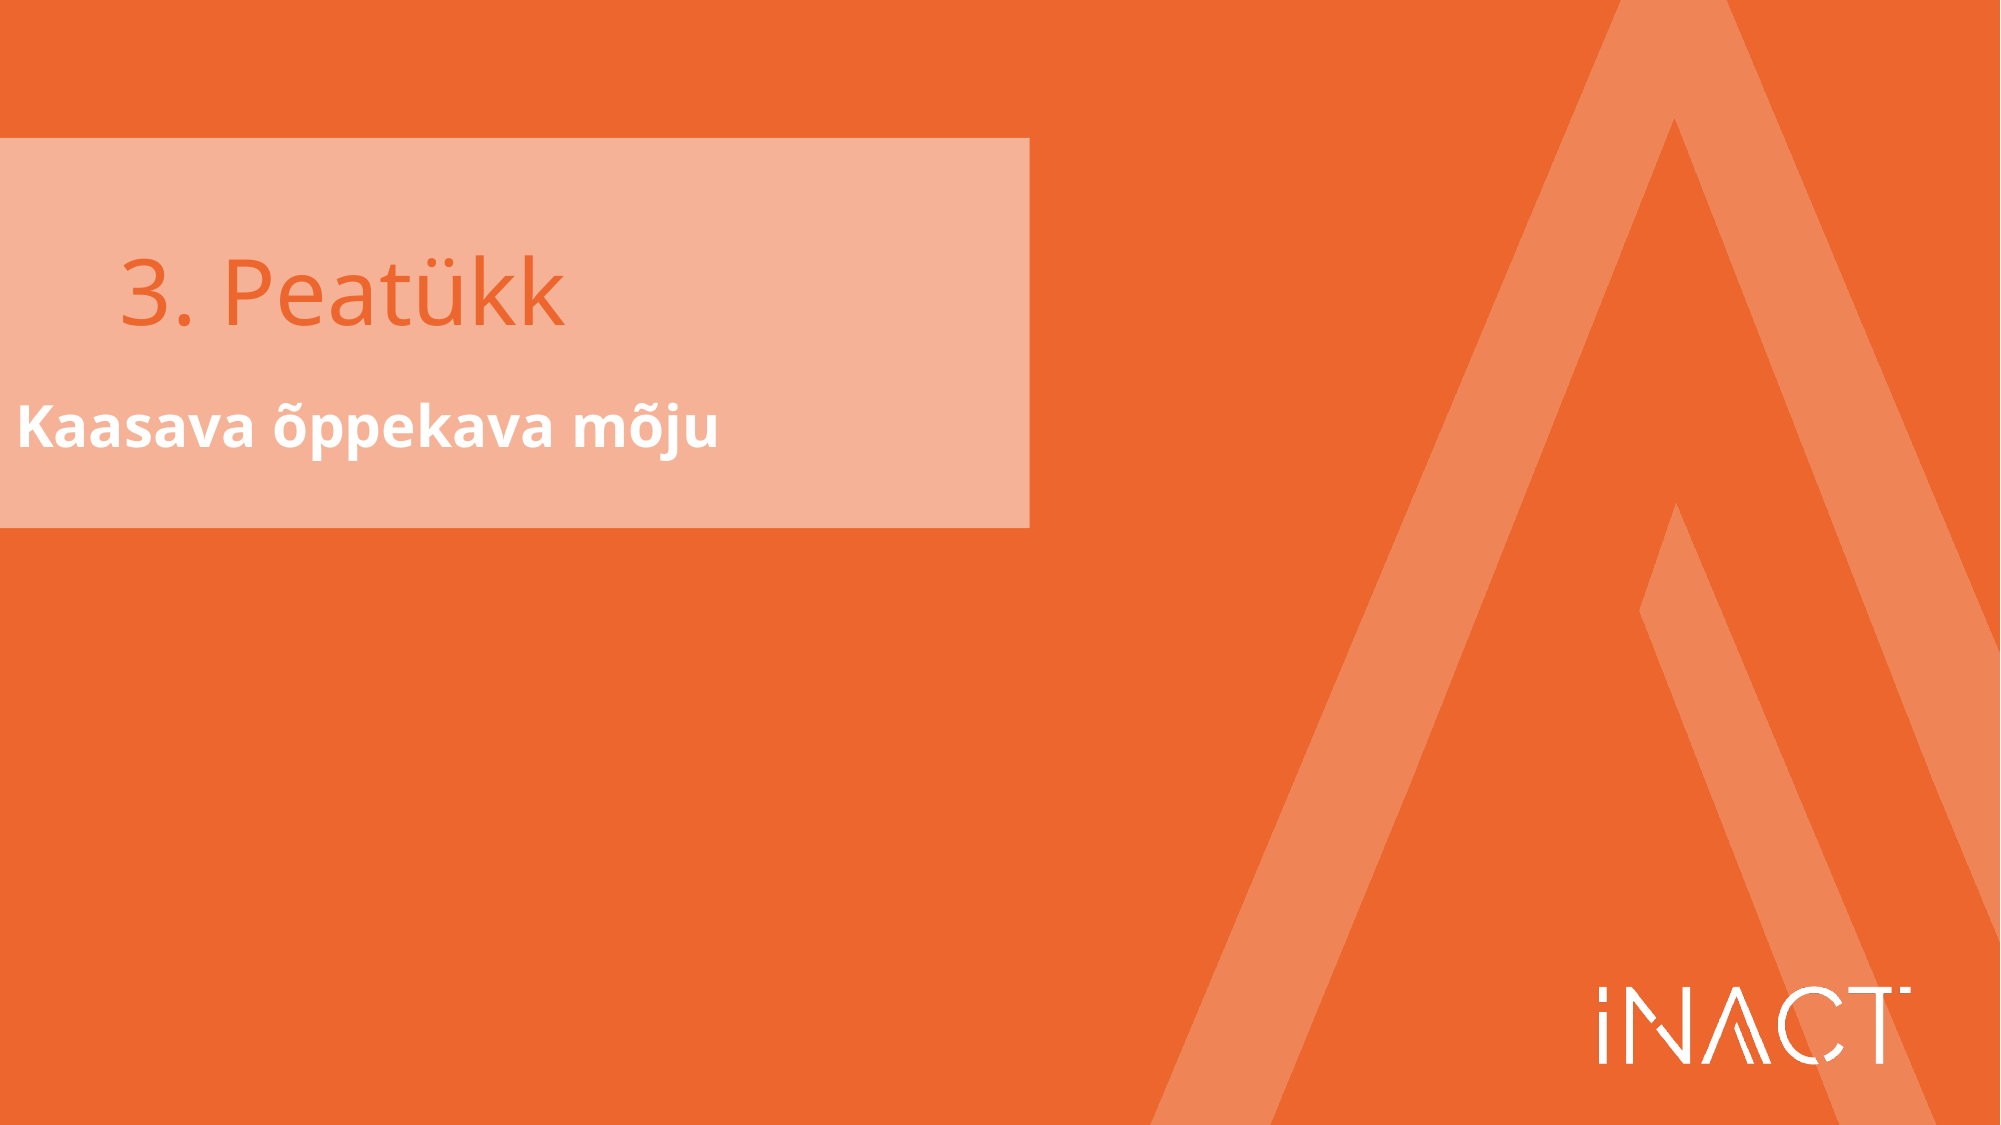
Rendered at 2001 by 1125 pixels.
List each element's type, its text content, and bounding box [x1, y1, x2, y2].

list Kaasava õppekava mõju [0, 389, 1051, 532]
picture [1143, 0, 2001, 1125]
title 3. Peatükk [104, 186, 1030, 389]
